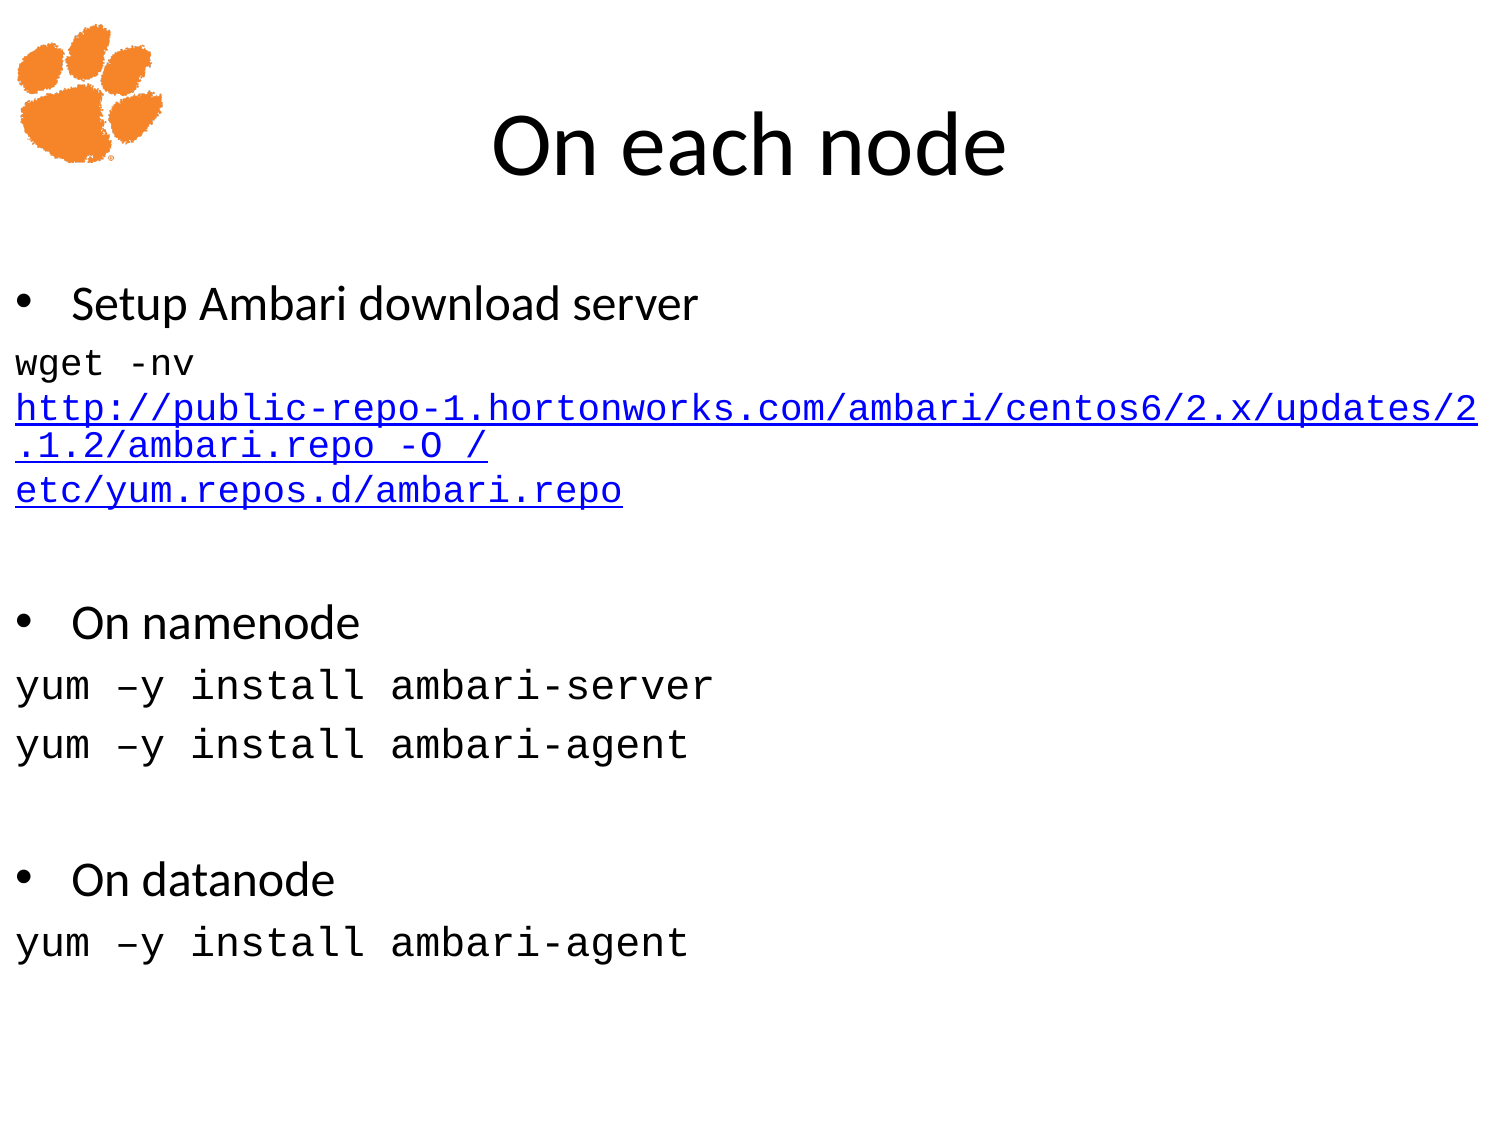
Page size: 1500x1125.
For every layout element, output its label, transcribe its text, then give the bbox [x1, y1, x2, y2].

picture [17, 23, 163, 163]
list Setup Ambari download server wget -nv http://public-repo-1.hortonworks.com/ambari/centos6/2.x/updates/2.1.2/ambari.repo -O /etc/yum.repos.d/ambari.repo On namenode yum –y install ambari-server yum –y install ambari-agent On datanode yum –y install ambari-agent [0, 262, 1500, 1005]
title On each node [75, 45, 1425, 233]
